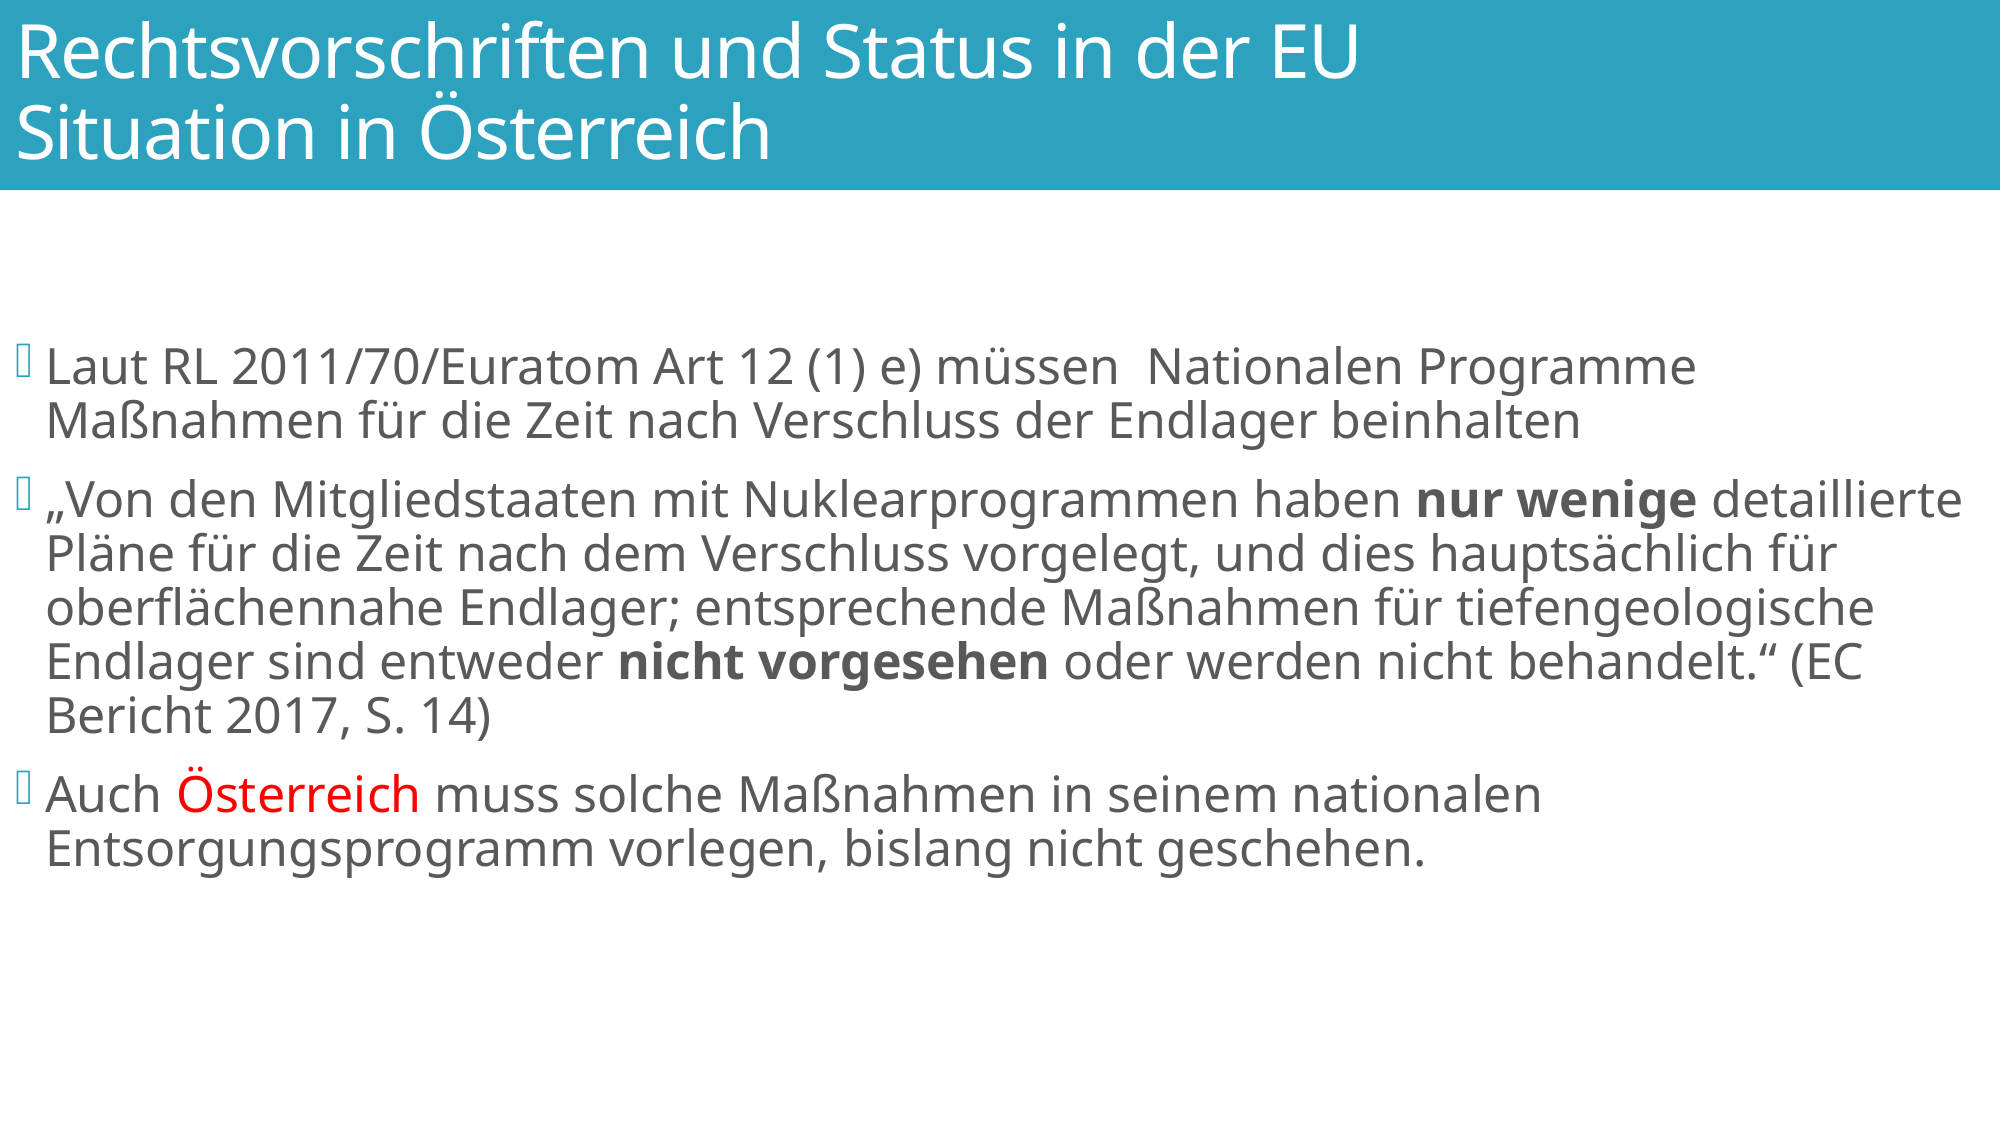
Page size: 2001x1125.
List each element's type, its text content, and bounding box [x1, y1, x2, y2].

list Laut RL 2011/70/Euratom Art 12 (1) e) müssen Nationalen Programme Maßnahmen für die Zeit nach Verschluss der Endlager beinhalten „Von den Mitgliedstaaten mit Nuklearprogrammen haben nur wenige detaillierte Pläne für die Zeit nach dem Verschluss vorgelegt, und dies hauptsächlich für oberflächennahe Endlager; entsprechende Maßnahmen für tiefengeologische Endlager sind entweder nicht vorgesehen oder werden nicht behandelt.“ (EC Bericht 2017, S. 14) Auch Österreich muss solche Maßnahmen in seinem nationalen Entsorgungsprogramm vorlegen, bislang nicht geschehen. [0, 196, 2000, 1023]
title Rechtsvorschriften und Status in der EU Situation in Österreich [0, 0, 2000, 191]
